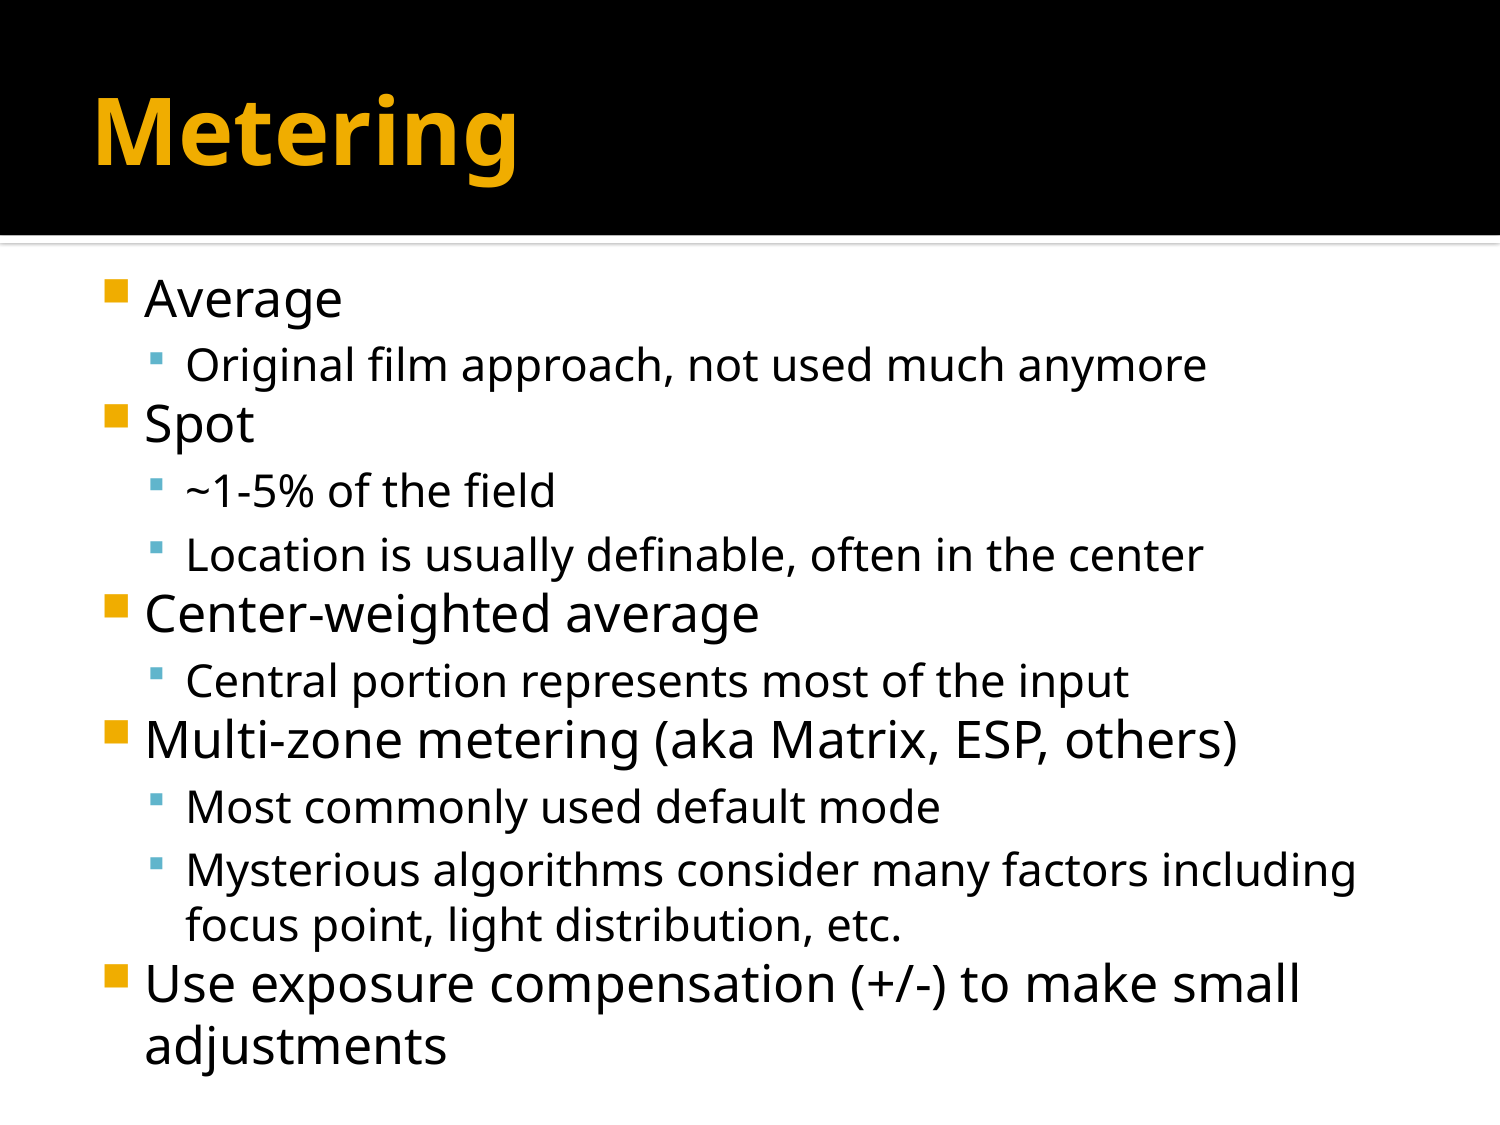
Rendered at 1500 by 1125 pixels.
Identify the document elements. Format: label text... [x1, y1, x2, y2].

list Average Original film approach, not used much anymore Spot ~1-5% of the field Location is usually definable, often in the center Center-weighted average Central portion represents most of the input Multi-zone metering (aka Matrix, ESP, others) Most commonly used default mode Mysterious algorithms consider many factors including focus point, light distribution, etc. Use exposure compensation (+/-) to make small adjustments [75, 249, 1425, 1100]
title Metering [75, 25, 1425, 231]
